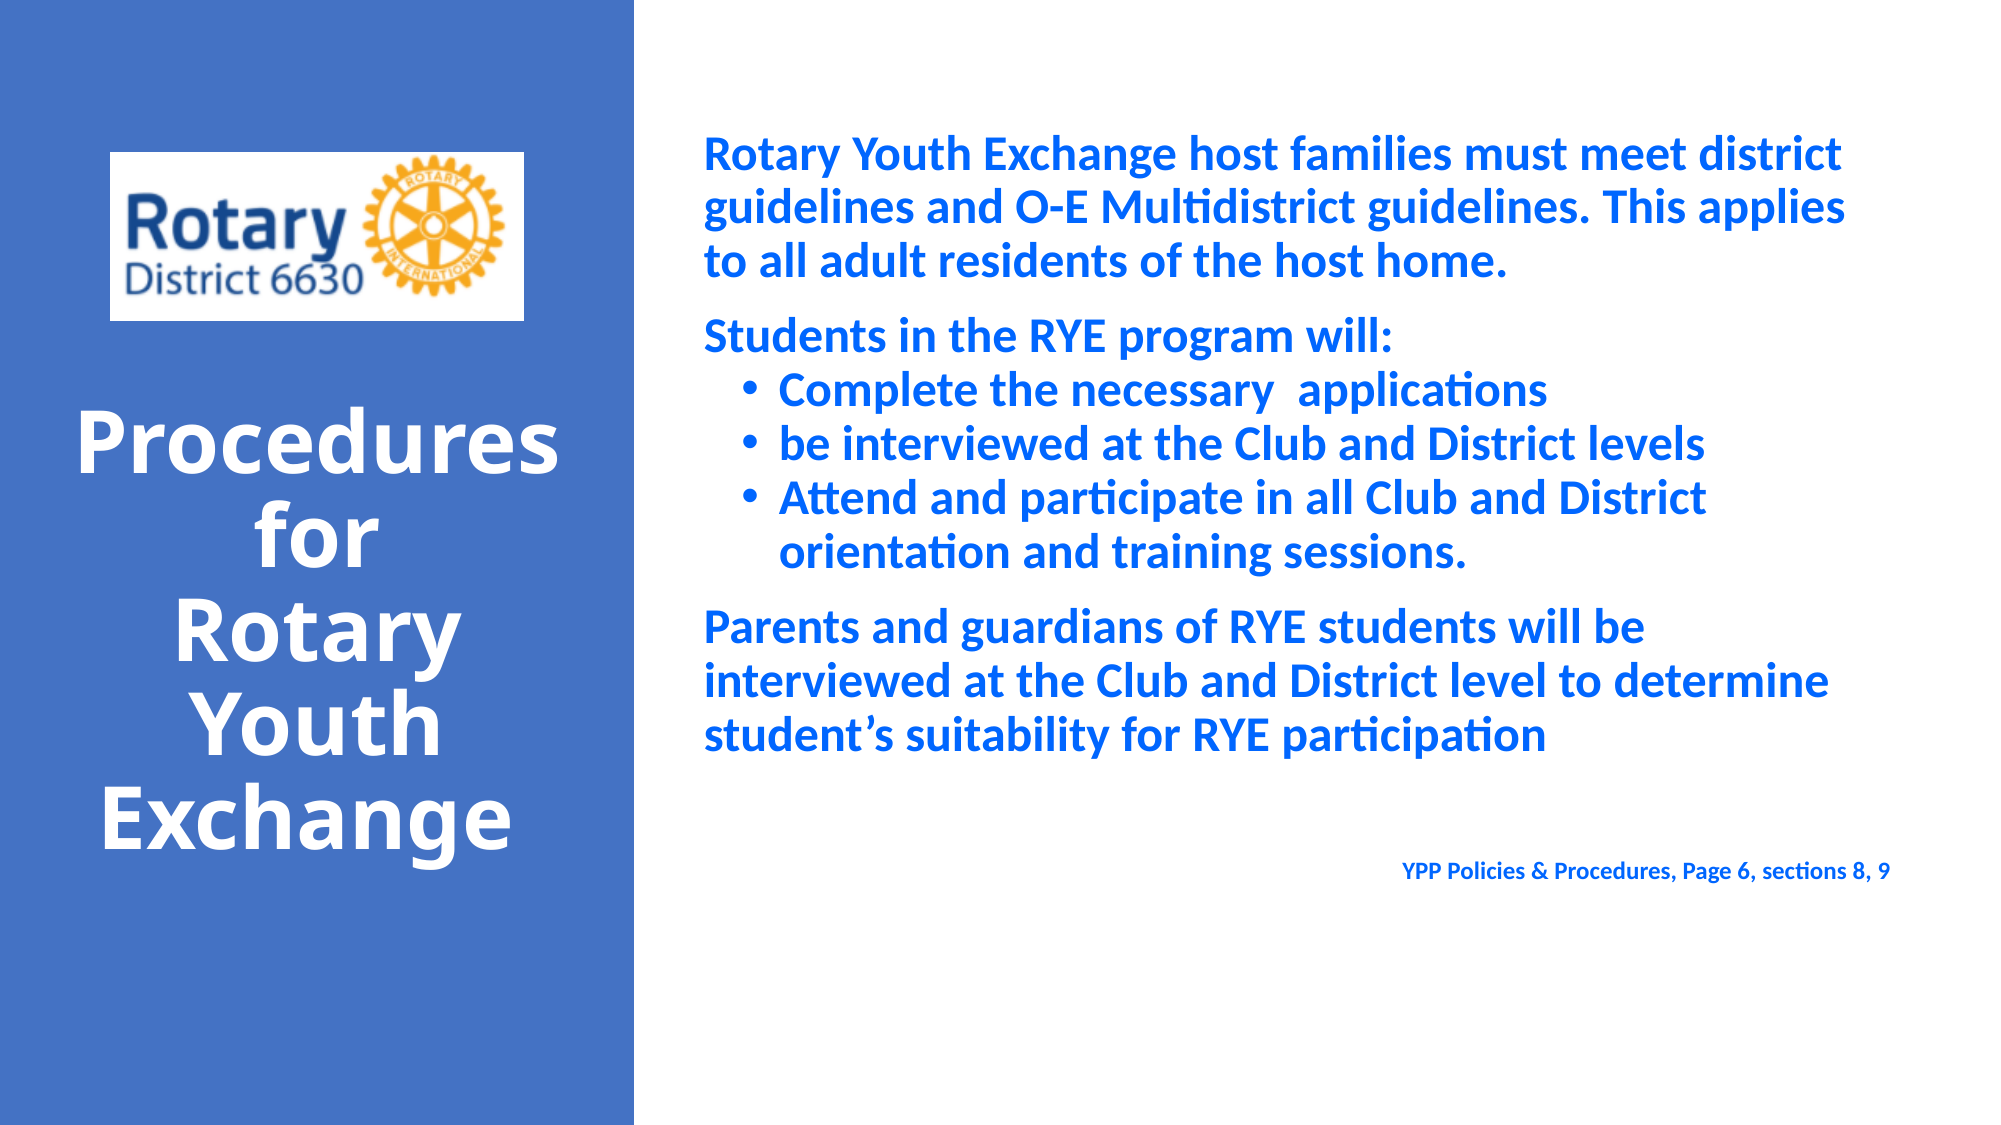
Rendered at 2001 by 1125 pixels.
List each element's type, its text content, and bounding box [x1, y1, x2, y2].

list Rotary Youth Exchange host families must meet district guidelines and O-E Multidistrict guidelines. This applies to all adult residents of the host home. Students in the RYE program will: Complete the necessary applications be interviewed at the Club and District levels Attend and participate in all Club and District orientation and training sessions. Parents and guardians of RYE students will be interviewed at the Club and District level to determine student’s suitability for RYE participation YPP Policies & Procedures, Page 6, sections 8, 9 [688, 41, 1907, 1071]
text_box [0, 0, 635, 1125]
picture [110, 151, 524, 321]
title Procedures for Rotary Youth Exchange [54, 354, 580, 1010]
